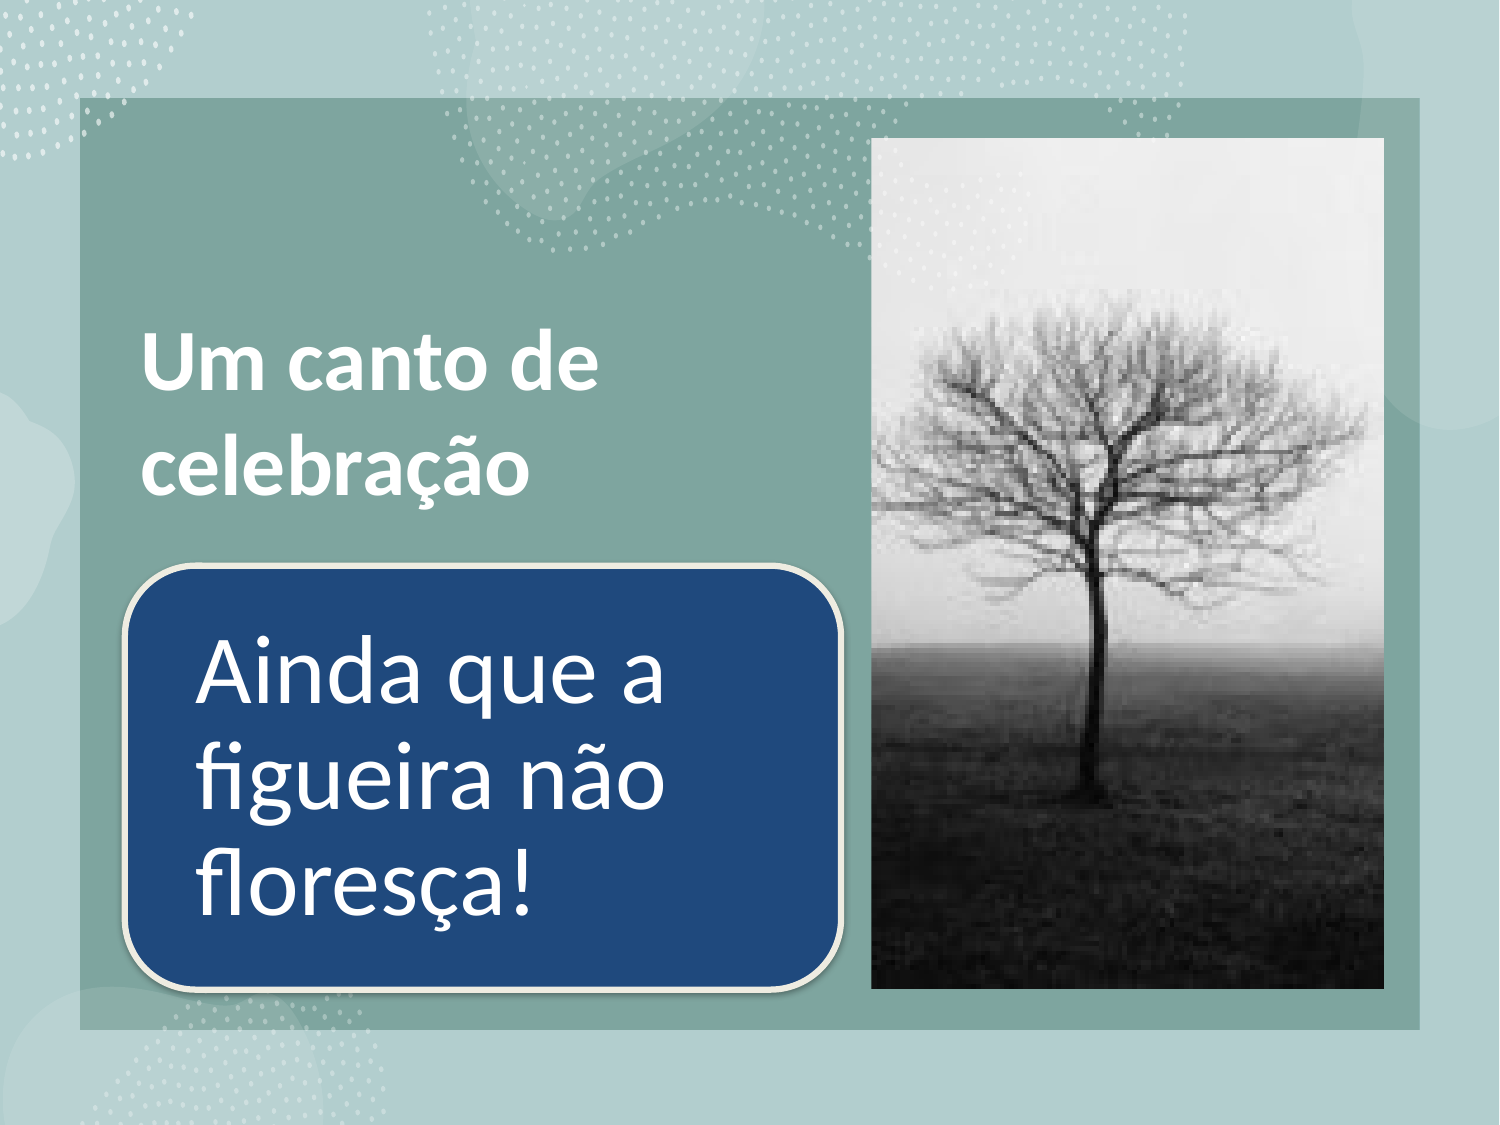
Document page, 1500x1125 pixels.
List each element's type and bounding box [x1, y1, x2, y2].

text_box [0, 0, 1500, 1125]
list [124, 564, 842, 991]
